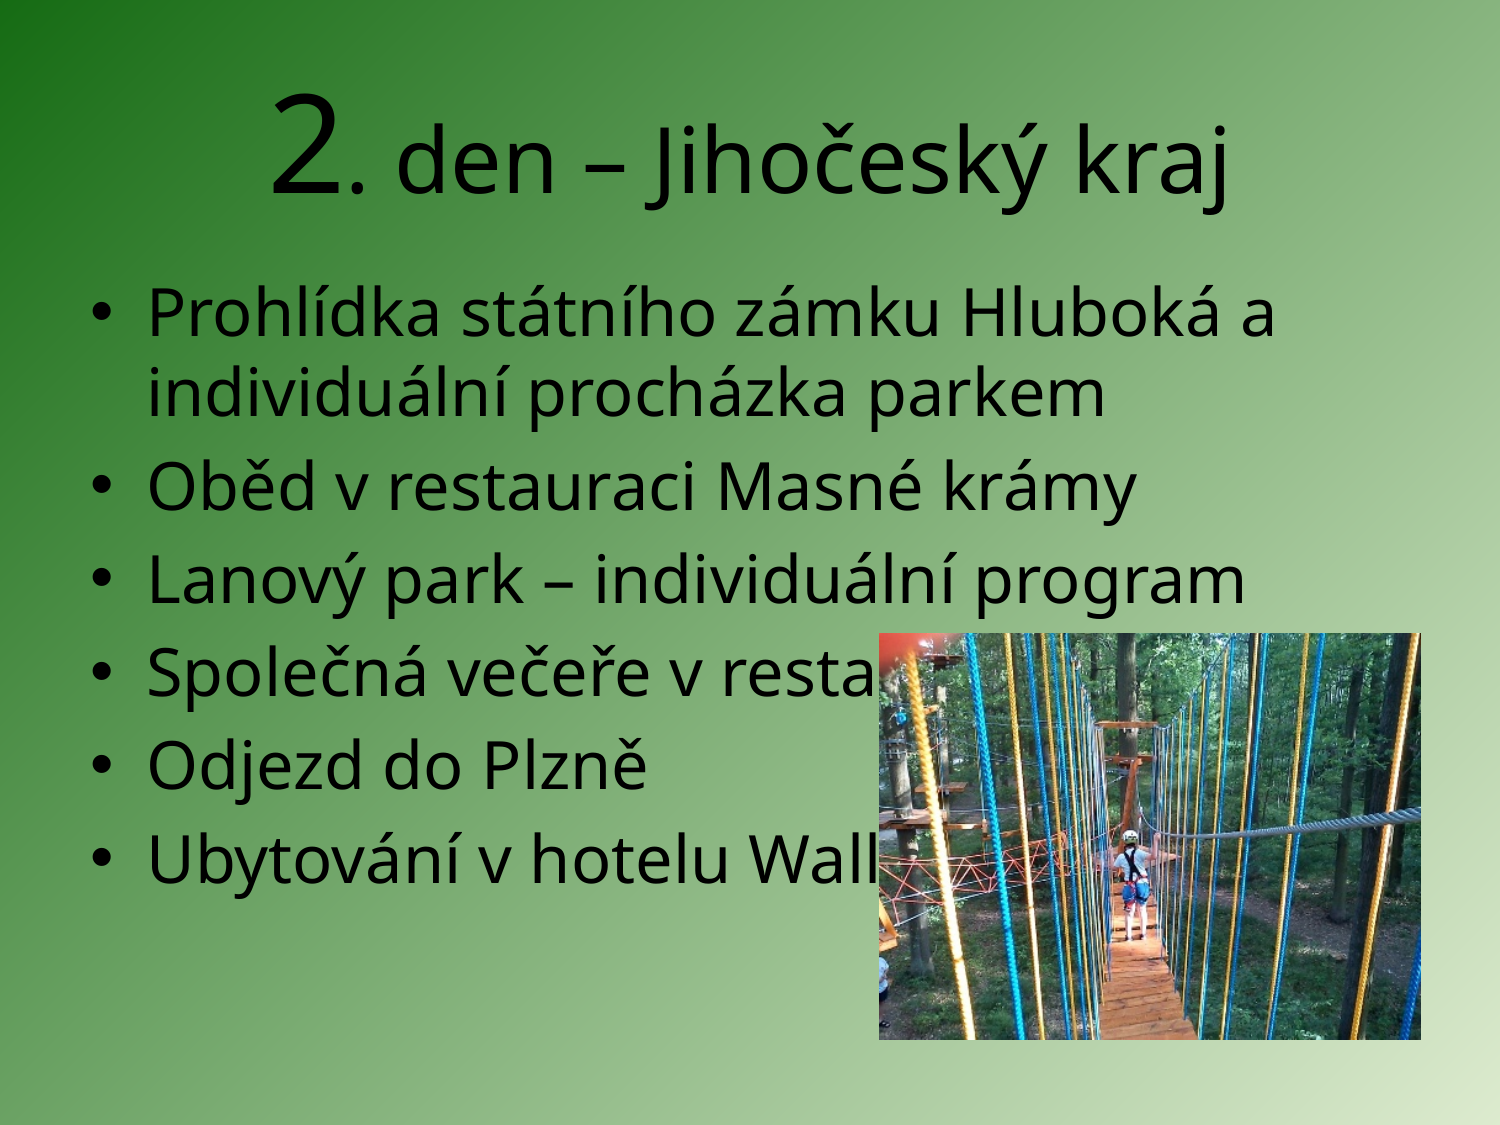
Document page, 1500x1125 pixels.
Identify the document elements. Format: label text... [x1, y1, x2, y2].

picture [879, 633, 1422, 1040]
list Prohlídka státního zámku Hluboká a individuální procházka parkem Oběd v restauraci Masné krámy Lanový park – individuální program Společná večeře v restauraci Zvon Odjezd do Plzně Ubytování v hotelu Wallis Plzeň [75, 262, 1425, 1005]
title 2. den – Jihočeský kraj [75, 45, 1425, 233]
